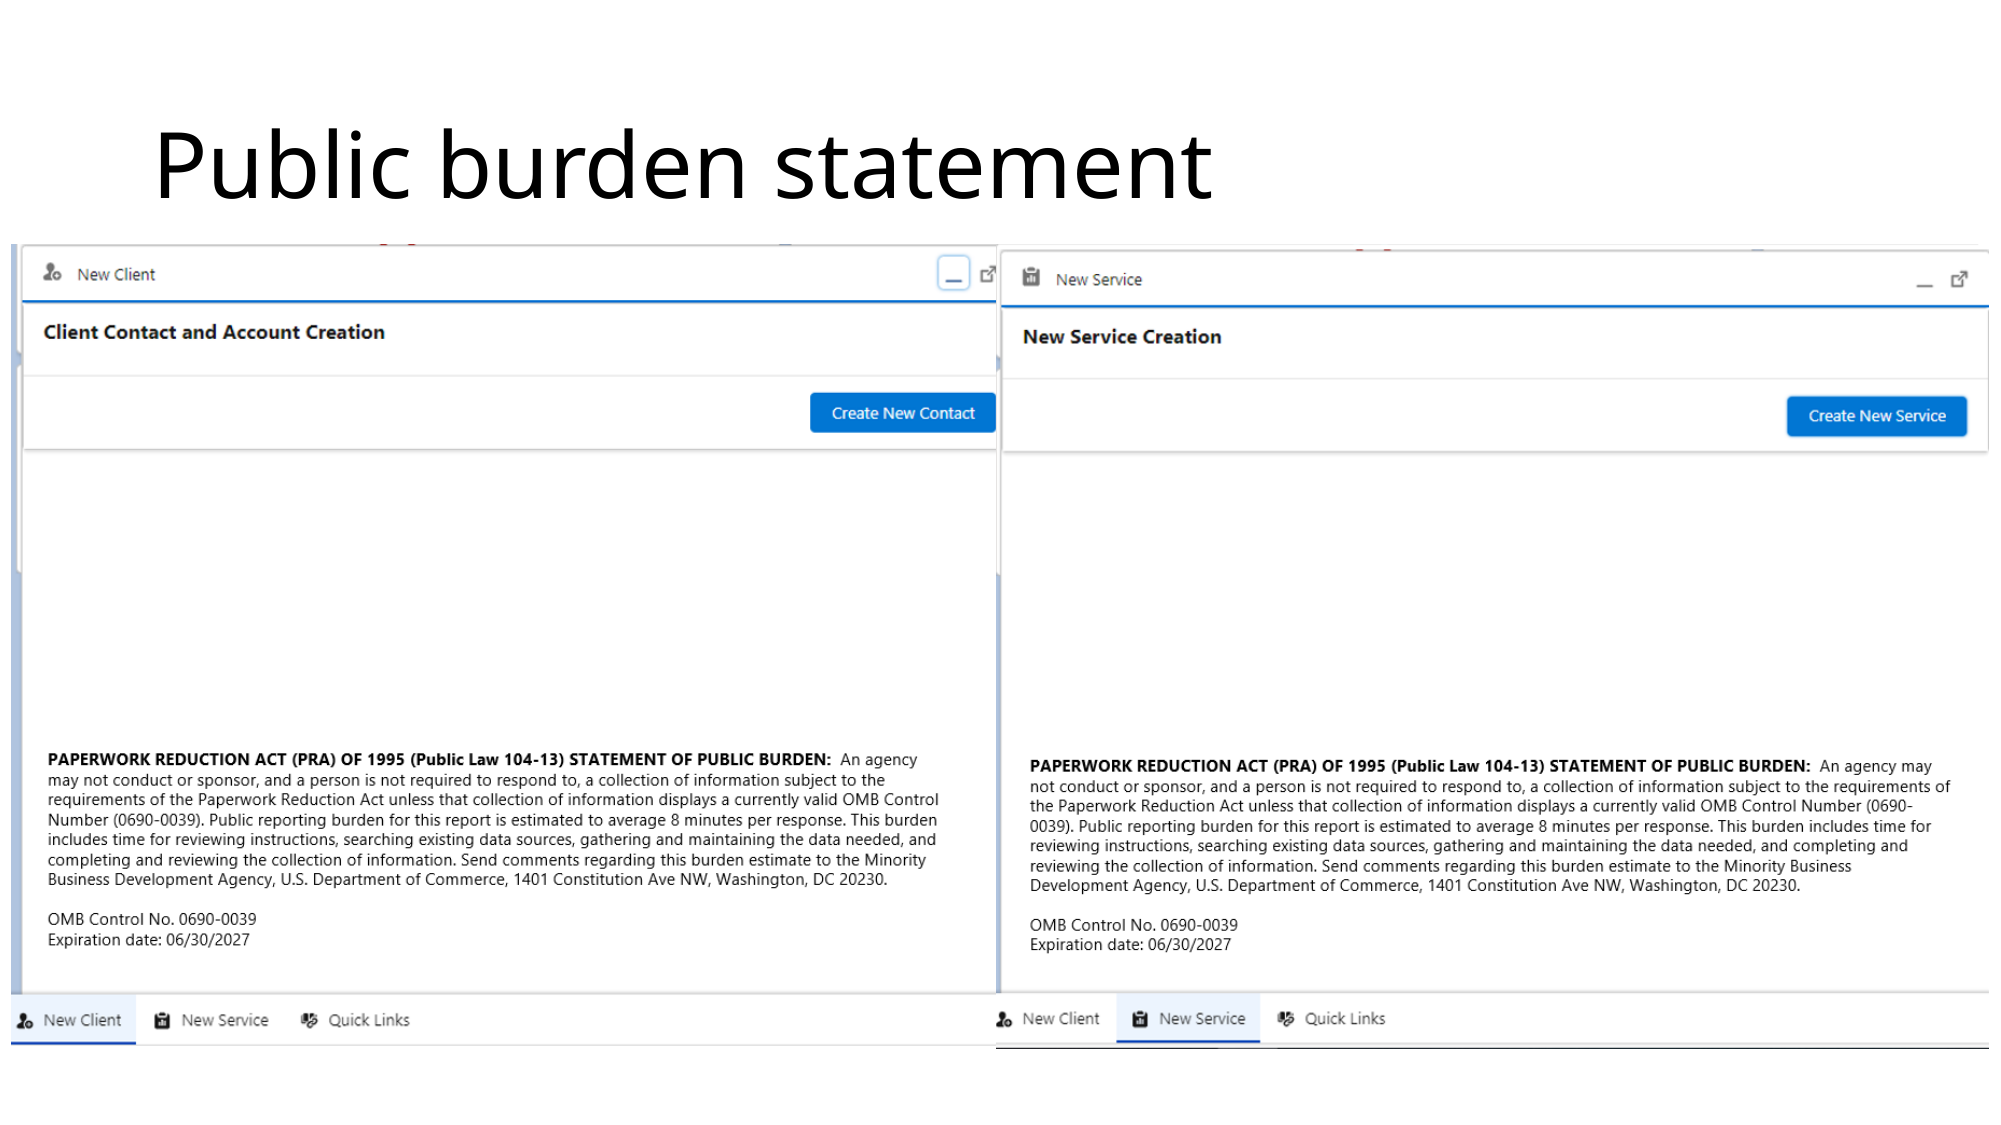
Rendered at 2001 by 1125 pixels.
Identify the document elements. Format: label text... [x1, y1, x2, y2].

picture [11, 244, 1989, 1049]
title Public burden statement [137, 59, 1863, 244]
